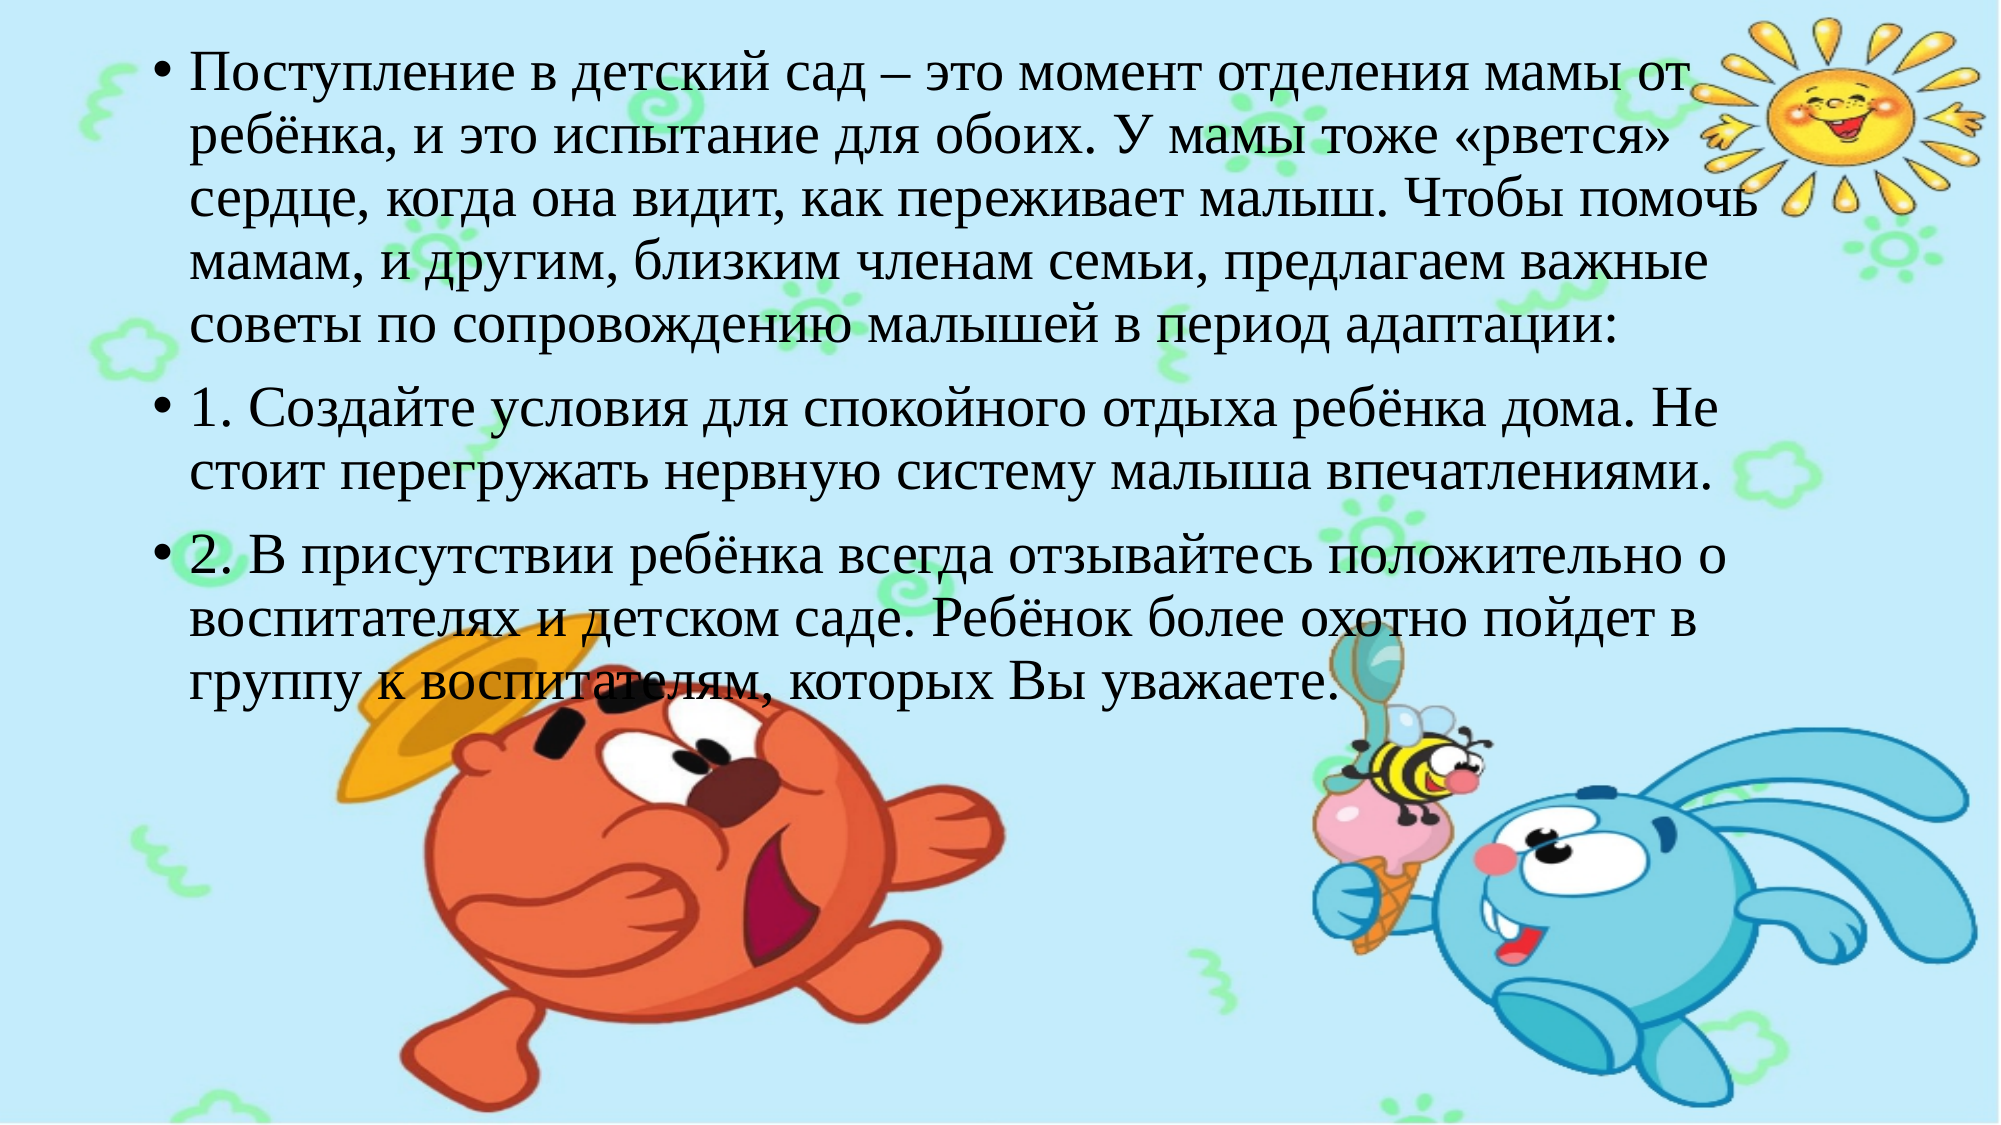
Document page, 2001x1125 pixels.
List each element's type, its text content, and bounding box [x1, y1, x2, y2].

picture [0, 0, 2000, 1125]
list Поступление в детский сад – это момент отделения мамы от ребёнка, и это испытание для обоих. У мамы тоже «рвется» сердце, когда она видит, как переживает малыш. Чтобы помочь мамам, и другим, близким членам семьи, предлагаем важные советы по сопровождению малышей в период адаптации: 1. Создайте условия для спокойного отдыха ребёнка дома. Не стоит перегружать нервную систему малыша впечатлениями. 2. В присутствии ребёнка всегда отзывайтесь положительно о воспитателях и детском саде. Ребёнок более охотно пойдет в группу к воспитателям, которых Вы уважаете. [137, 33, 1863, 1014]
